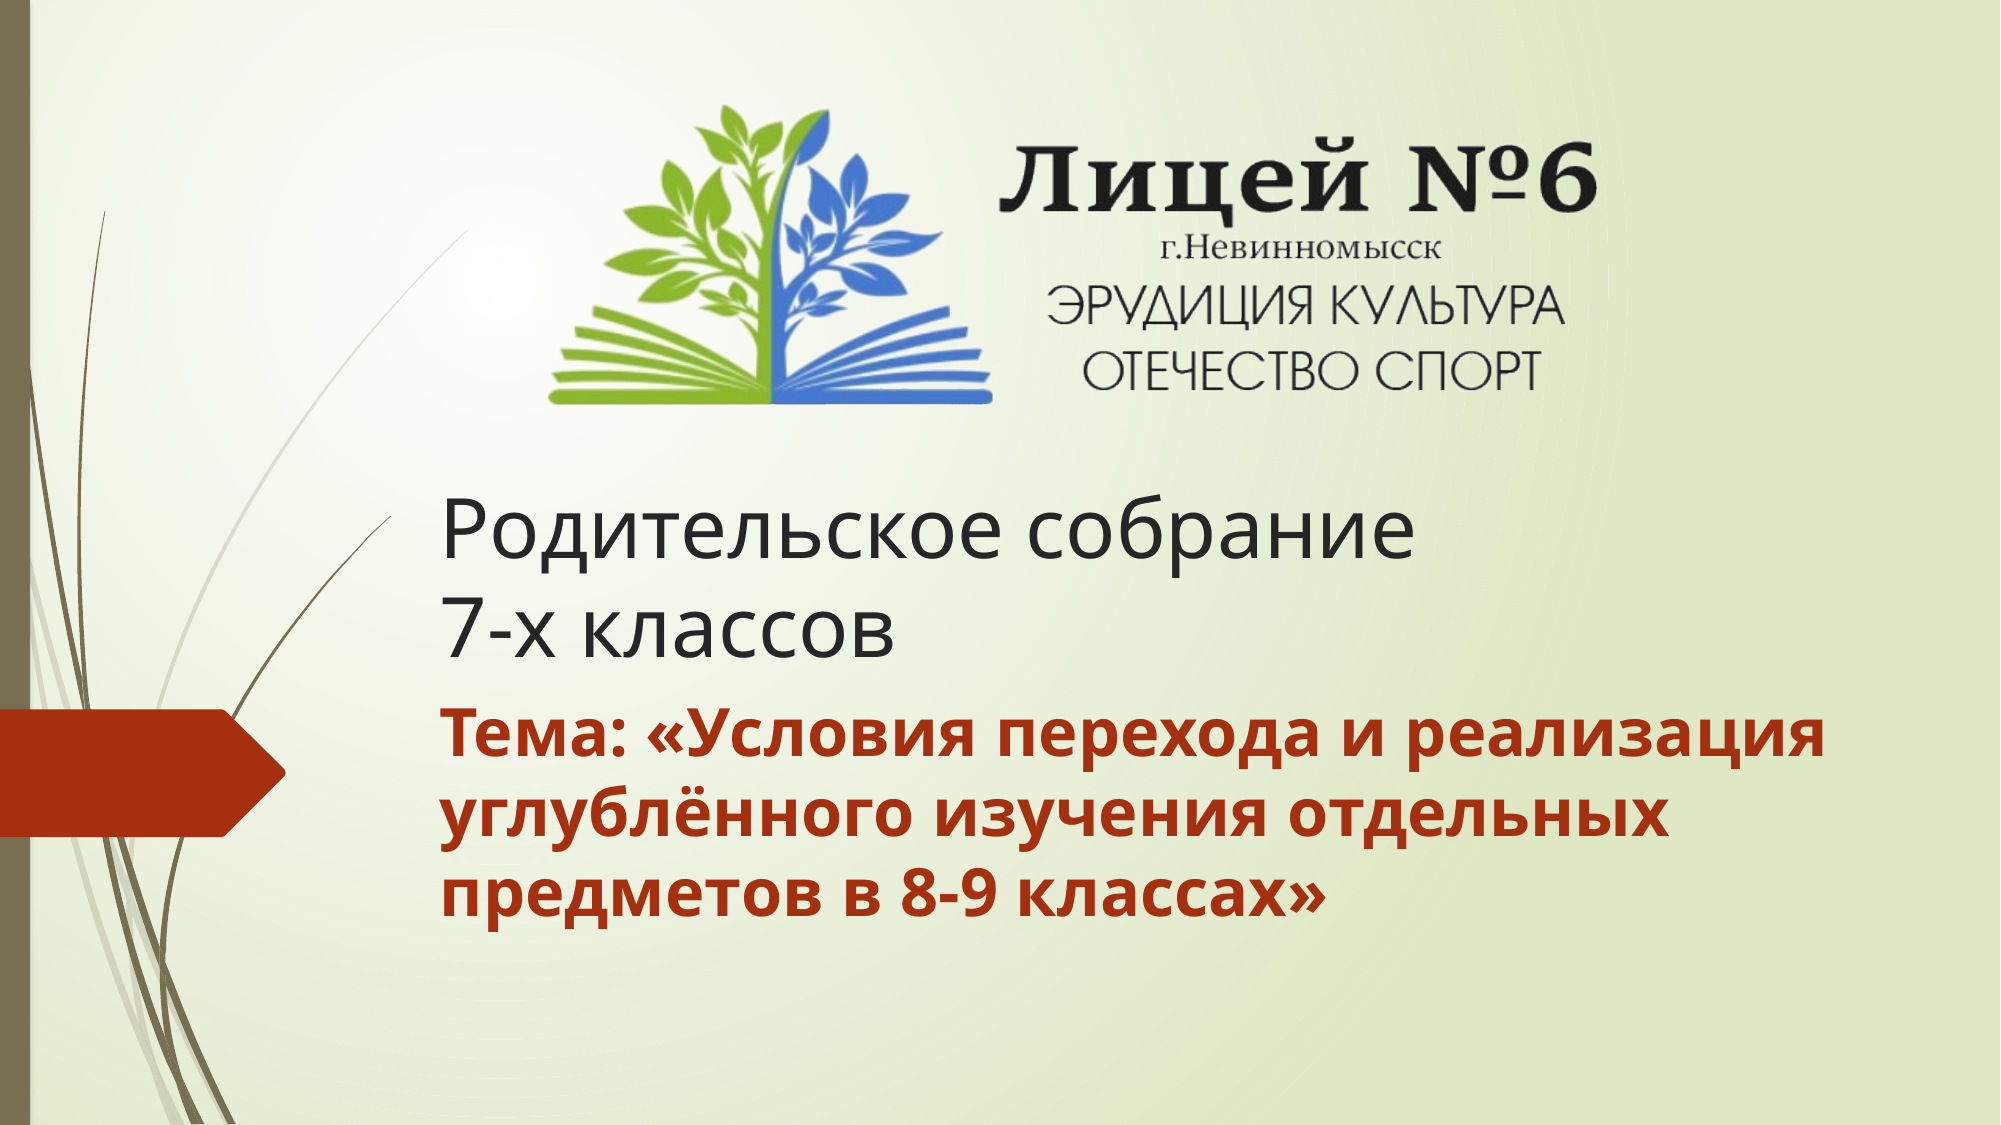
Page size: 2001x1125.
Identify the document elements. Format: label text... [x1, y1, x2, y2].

subtitle Тема: «Условия перехода и реализация углублённого изучения отдельных предметов в 8-9 классах» [424, 682, 1888, 969]
picture [525, 50, 1639, 469]
title Родительское собрание 7-х классов [424, 412, 1888, 682]
